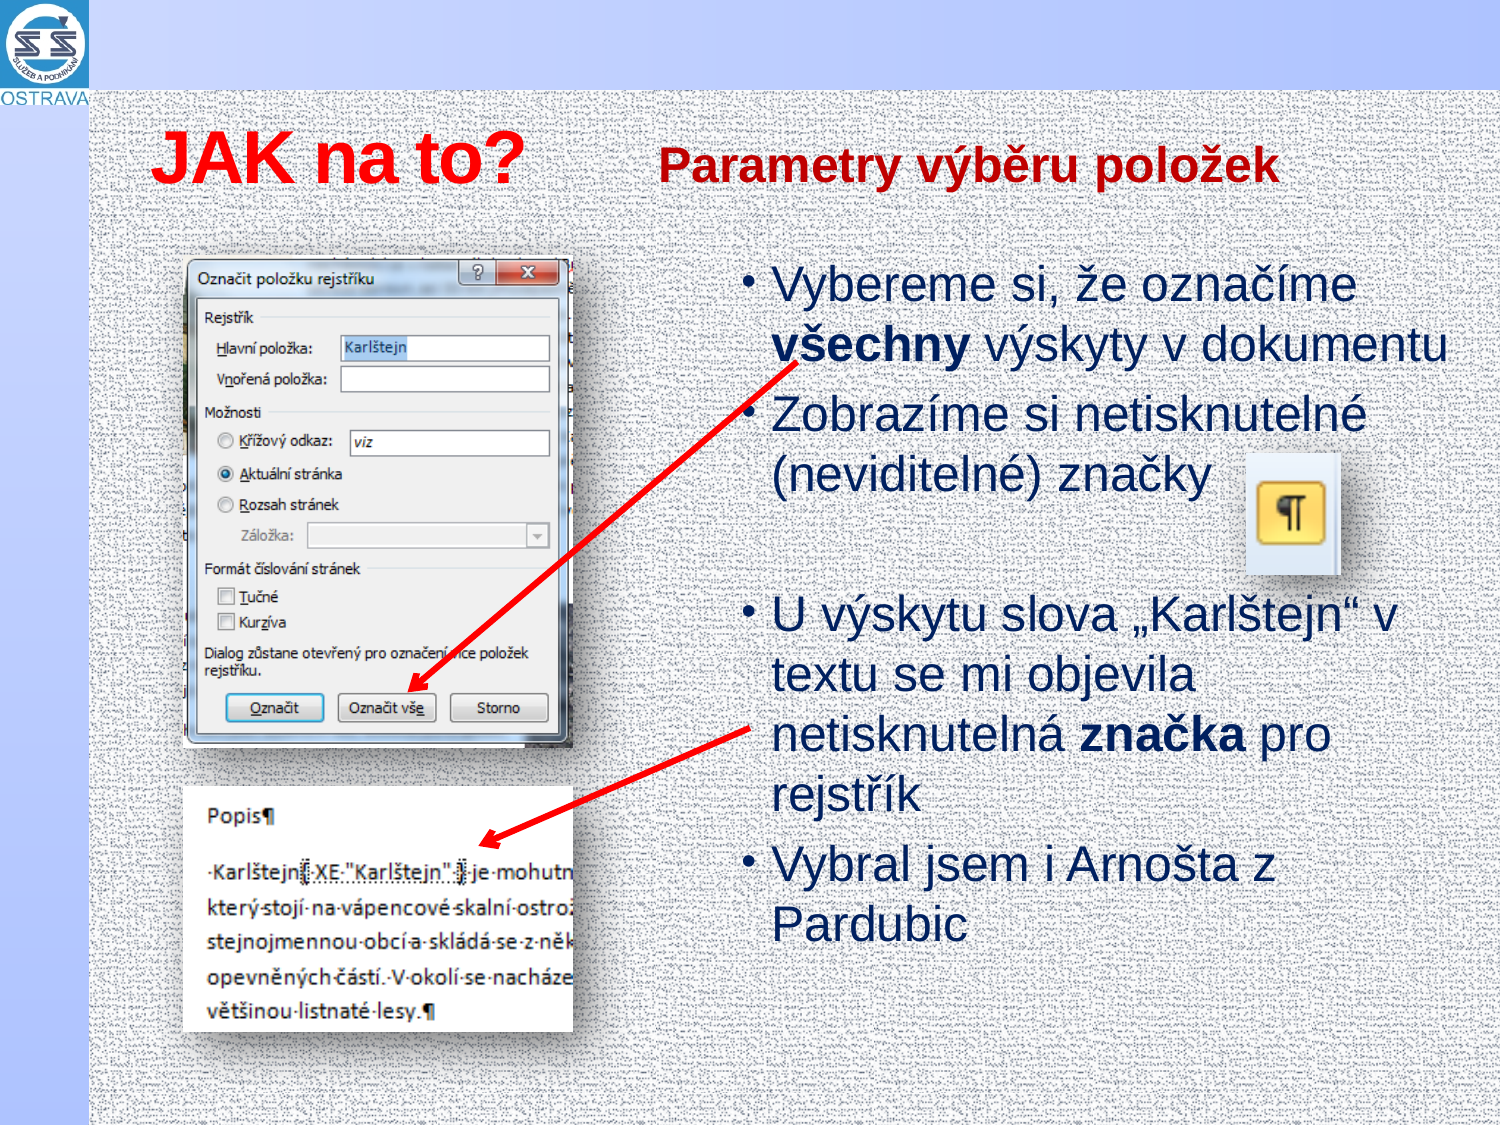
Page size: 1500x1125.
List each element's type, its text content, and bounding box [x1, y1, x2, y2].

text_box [407, 361, 798, 693]
picture [182, 786, 574, 1032]
title JAK na to? [135, 94, 644, 213]
picture [1245, 453, 1341, 575]
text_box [478, 727, 751, 847]
text_box Parametry výběru položek [644, 125, 1471, 201]
list Vybereme si, že označíme všechny výskyty v dokumentu Zobrazíme si netisknutelné (neviditelné) značky U výskytu slova „Karlštejn“ v textu se mi objevila netisknutelná značka pro rejstřík Vybral jsem i Arnošta z Pardubic [726, 243, 1465, 1012]
picture [182, 255, 574, 749]
picture [0, 0, 89, 105]
